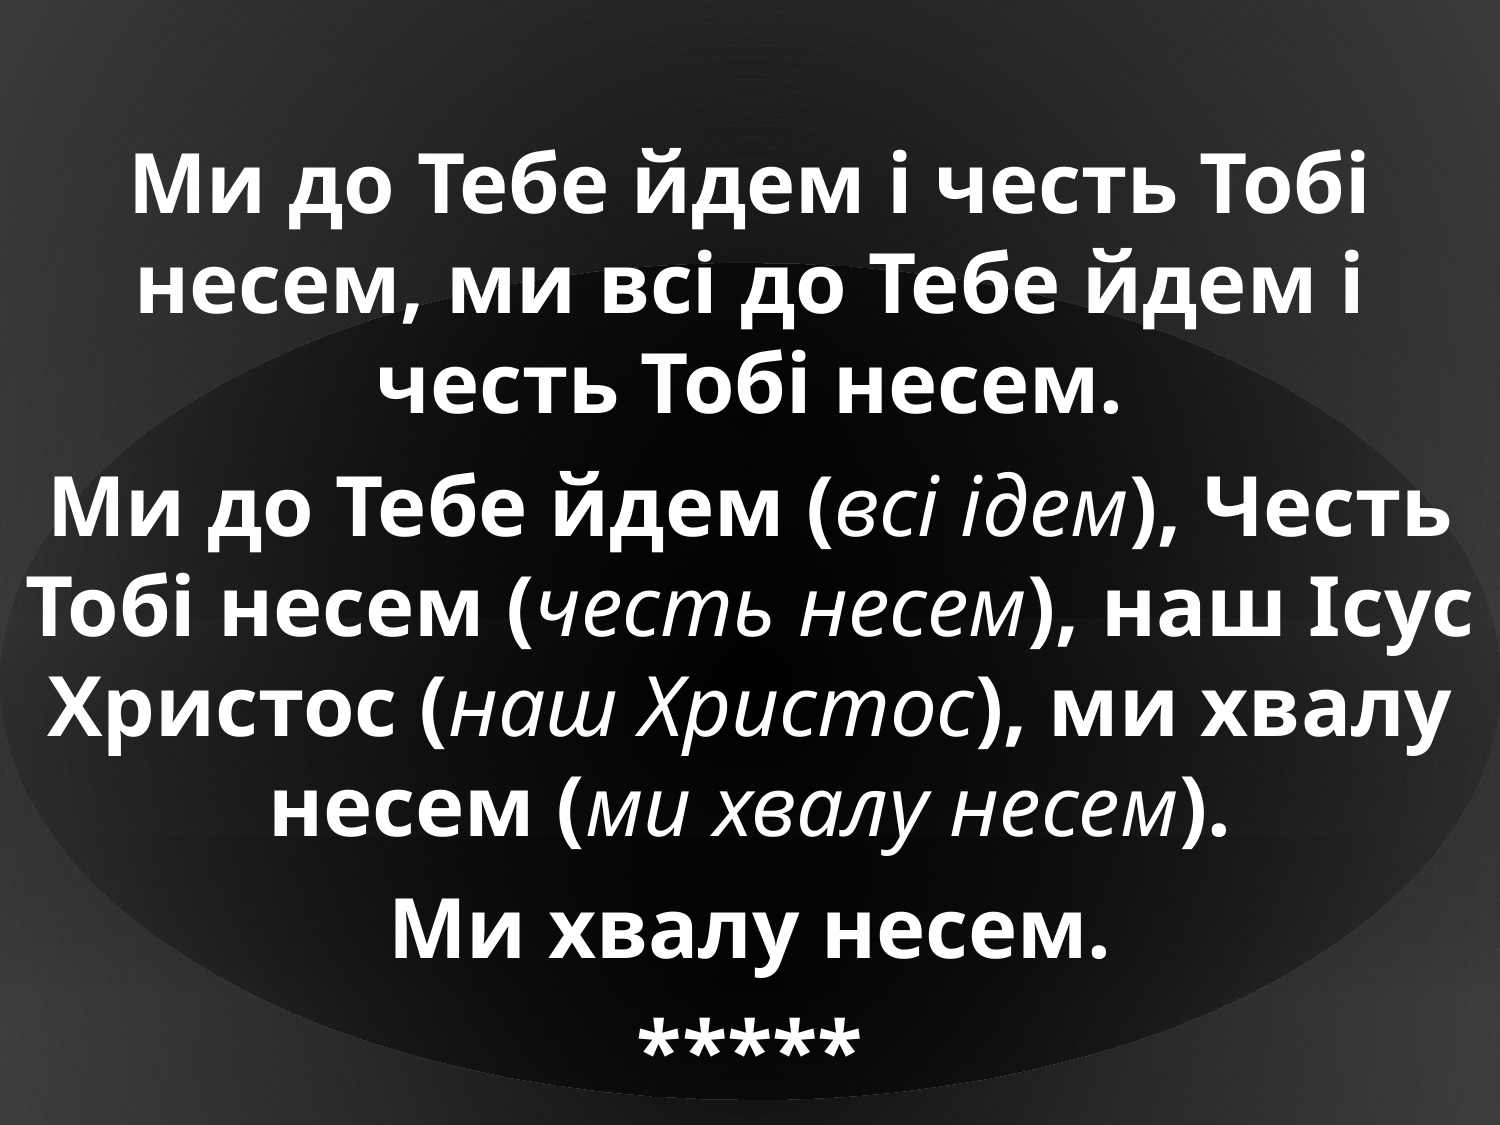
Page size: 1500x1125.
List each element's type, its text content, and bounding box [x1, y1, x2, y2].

list Ми до Тебе йдем і честь Тобі несем, ми всі до Тебе йдем і честь Тобі несем. Ми до Тебе йдем (всі ідем), Честь Тобі несем (честь несем), наш Ісус Христос (наш Христос), ми хвалу несем (ми хвалу несем). Ми хвалу несем. ***** [0, 0, 1500, 1125]
